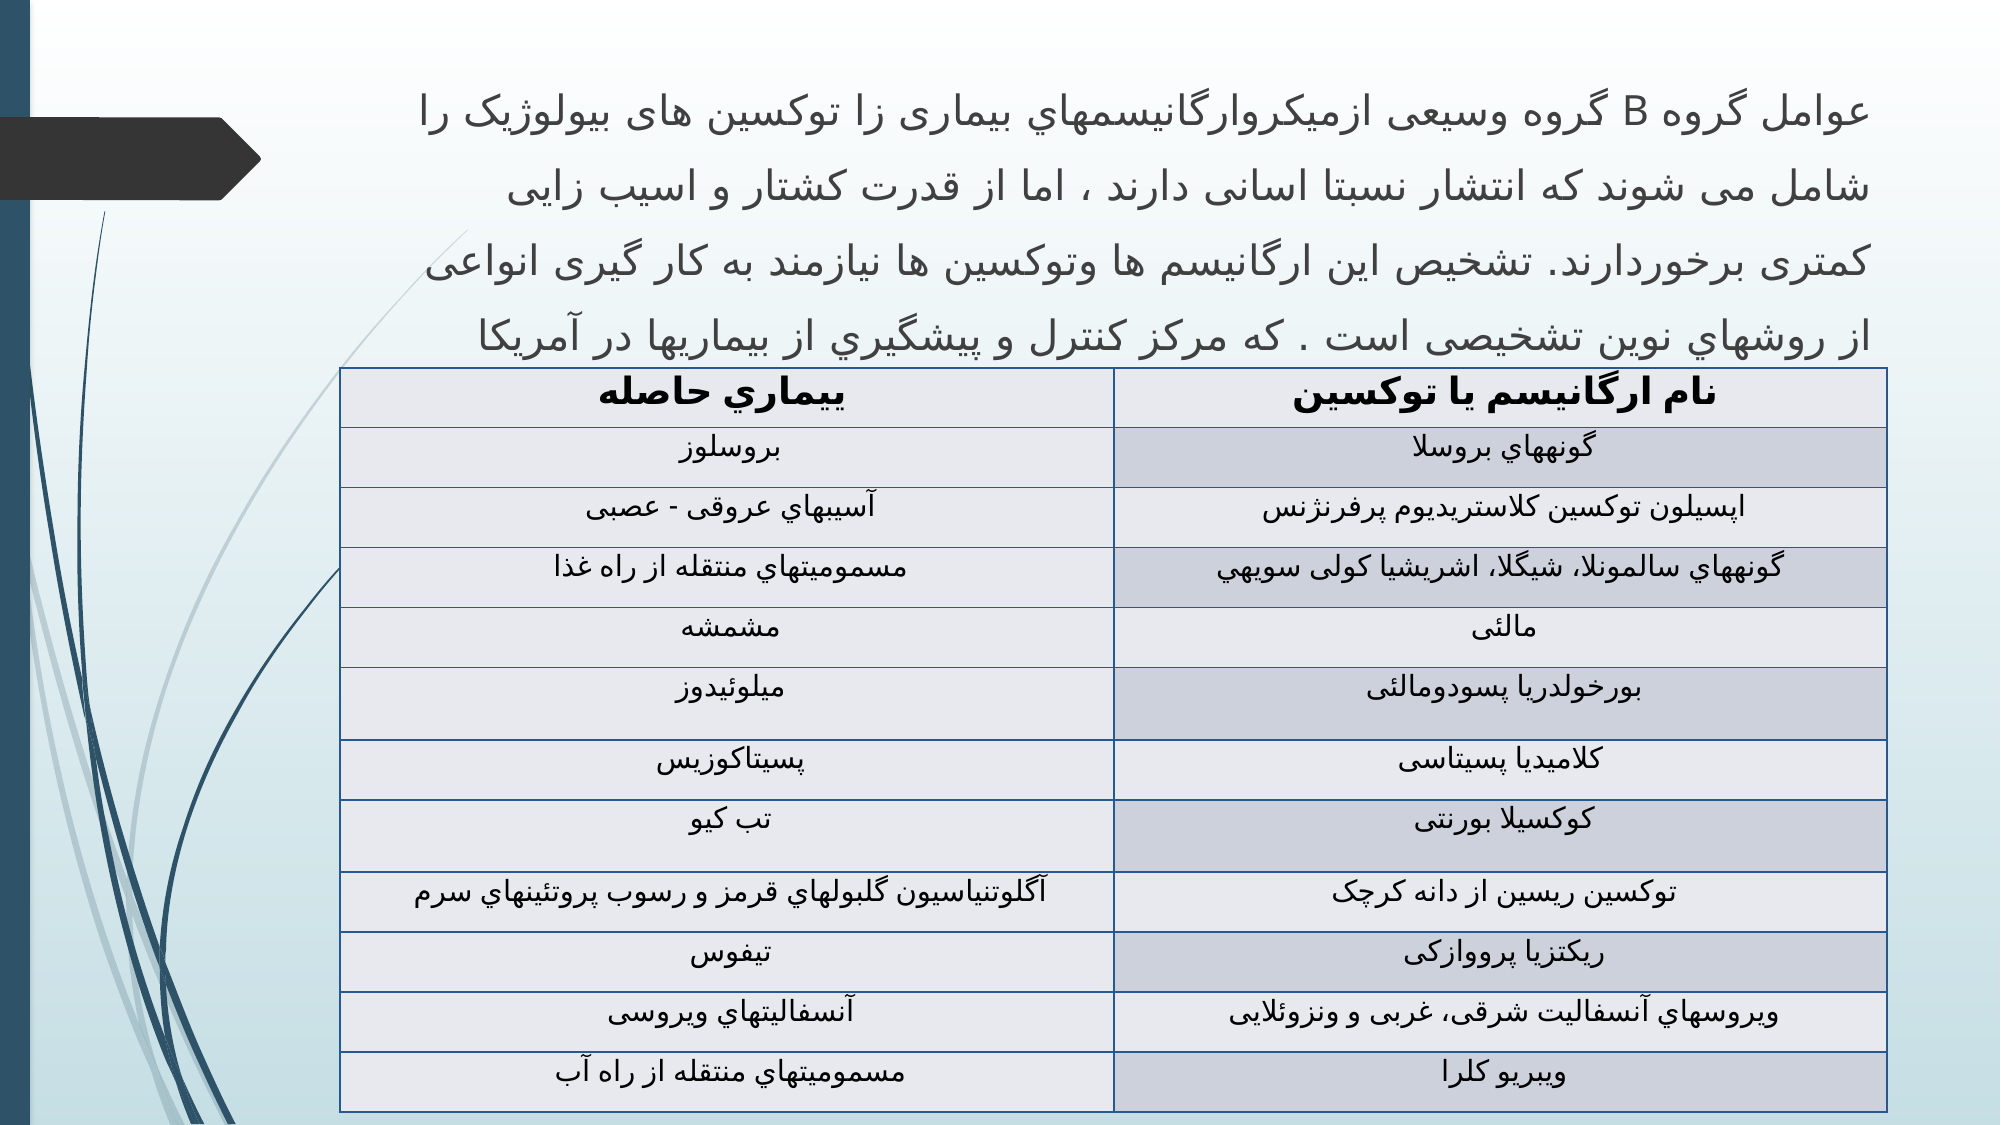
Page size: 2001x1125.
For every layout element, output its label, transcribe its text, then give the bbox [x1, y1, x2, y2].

table_header ییماري حاصله [341, 369, 1113, 427]
table_cell تب کیو [341, 801, 1113, 871]
table_cell توکسین ریسین از دانه کرچک [1115, 873, 1886, 931]
table_cell مسمومیتهاي منتقله از راه آب [341, 1053, 1113, 1111]
table_cell مالئی [1115, 608, 1886, 667]
table_cell آسیبهاي عروقی - عصبی [341, 488, 1113, 547]
table_cell ویروسهاي آنسفالیت شرقی، غربی و ونزوئلایی [1115, 993, 1886, 1051]
table_cell پسیتاکوزیس [341, 741, 1113, 799]
table_cell اپسیلون توکسین کلاستریدیوم پرفرنژنس [1115, 488, 1886, 547]
table_header نام ارگانیسم یا توکسین [1115, 369, 1886, 427]
table_cell گونههاي سالمونلا، شیگلا، اشریشیا کولی سویهي [1115, 548, 1886, 607]
table_cell بورخولدریا پسودومالئی [1115, 668, 1886, 739]
table_cell ریکتزیا پرووازکی [1115, 933, 1886, 991]
table_cell گونههاي بروسلا [1115, 428, 1886, 487]
table_cell مشمشه [341, 608, 1113, 667]
list عوامل گروه B گروه وسیعی ازمیکروارگانیسمهاي بیماری زا توکسین های بیولوژیک را شامل می شوند که انتشار نسبتا اسانی دارند ، اما از قدرت کشتار و اسیب زایی کمتری برخوردارند. تشخیص این ارگانیسم ها وتوکسین ها نیازمند به کار گیری انواعی از روشهاي نوین تشخیصی است . که مرکز کنترل و پیشگیري از بیماريها در آمریکا پیشنهاد می کند. [386, 50, 1888, 367]
table_cell کوکسیلا بورنتی [1115, 801, 1886, 871]
table_cell آگلوتنیاسیون گلبولهاي قرمز و رسوب پروتئینهاي سرم [341, 873, 1113, 931]
table_cell تیفوس [341, 933, 1113, 991]
table_cell کلامیدیا پسیتاسی [1115, 741, 1886, 799]
table_cell مسمومیتهاي منتقله از راه غذا [341, 548, 1113, 607]
table_cell بروسلوز [341, 428, 1113, 487]
table_cell آنسفالیتهاي ویروسی [341, 993, 1113, 1051]
table_cell میلوئیدوز [341, 668, 1113, 739]
table_cell ویبریو کلرا [1115, 1053, 1886, 1111]
